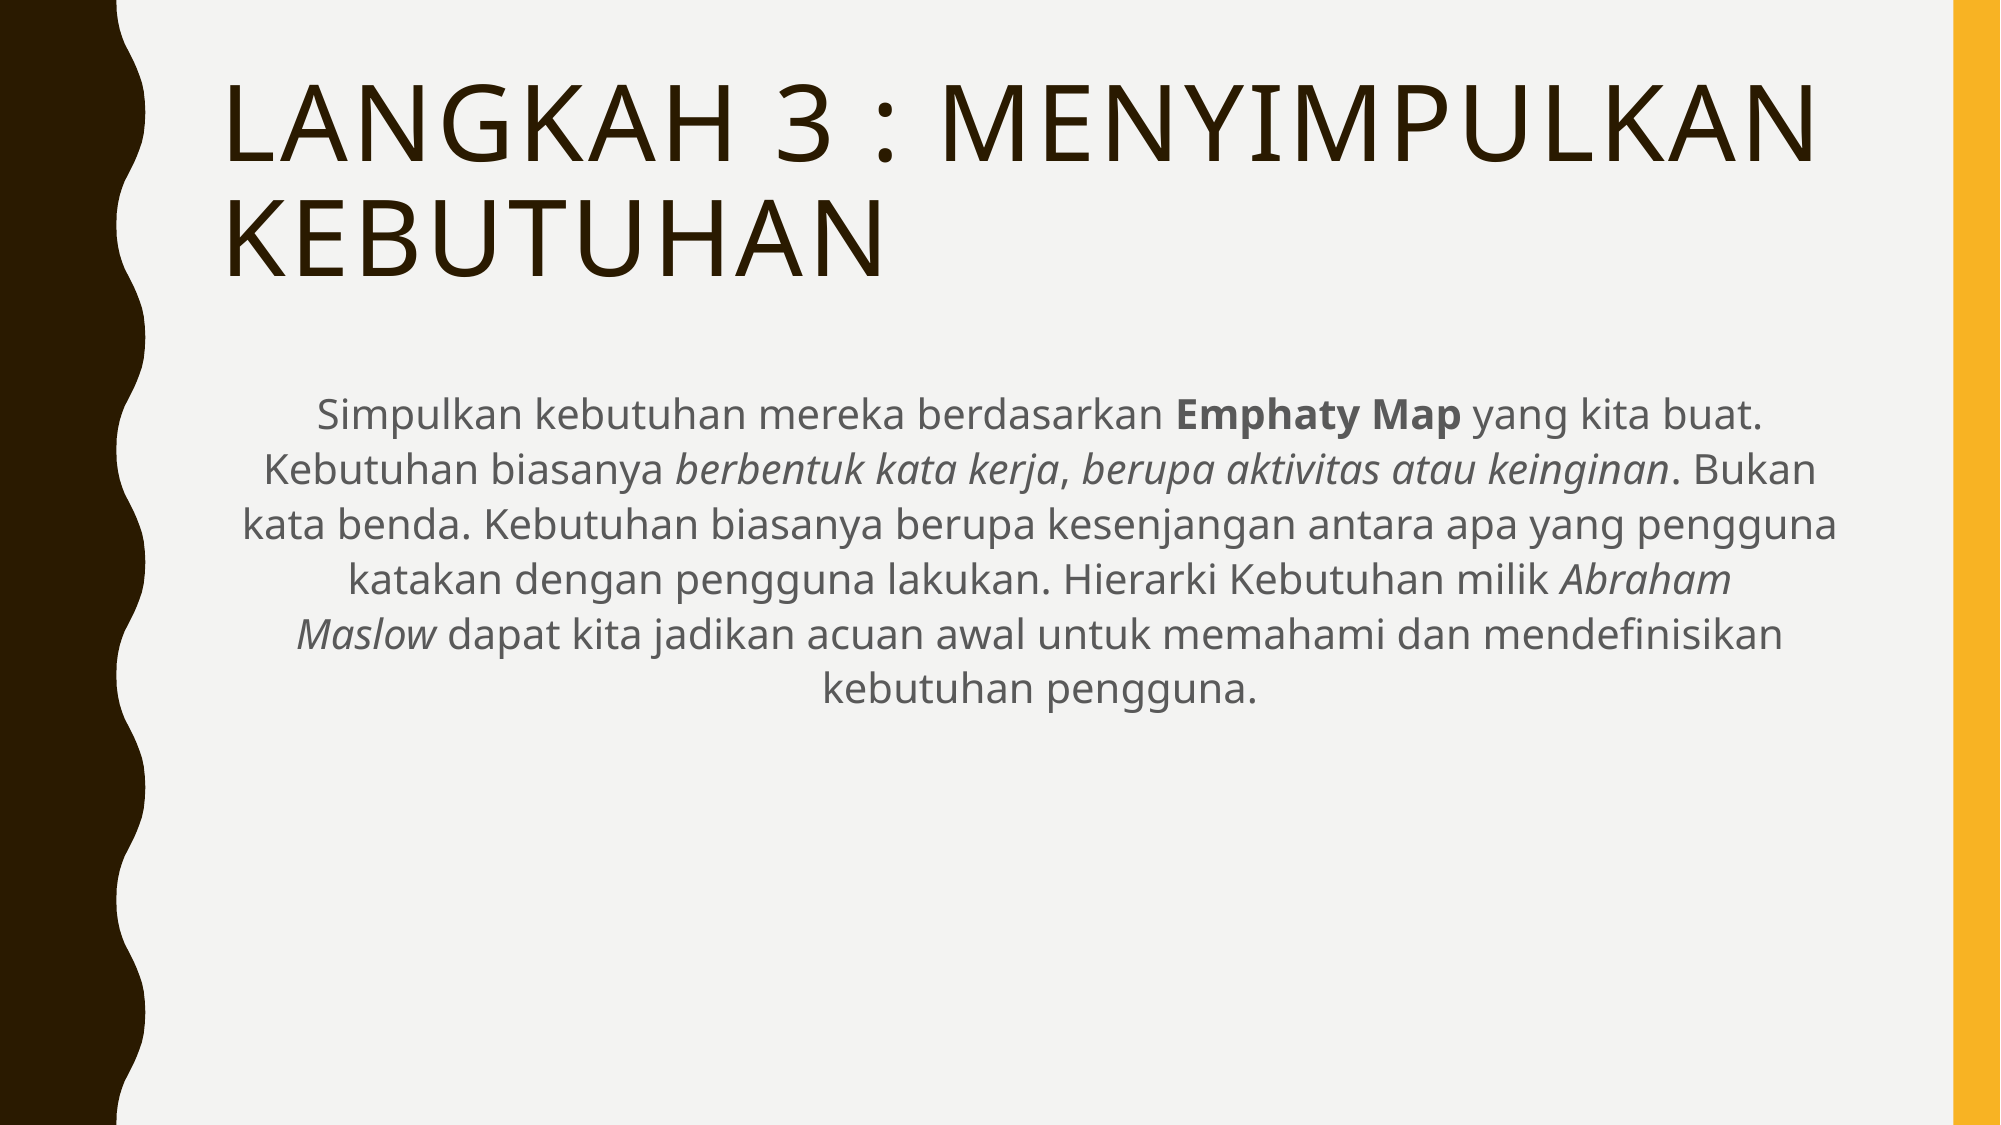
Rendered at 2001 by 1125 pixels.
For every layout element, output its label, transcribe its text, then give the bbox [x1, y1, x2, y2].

title Langkah 3 : Menyimpulkan Kebutuhan [205, 62, 1875, 308]
list Simpulkan kebutuhan mereka berdasarkan Emphaty Map yang kita buat. Kebutuhan biasanya berbentuk kata kerja, berupa aktivitas atau keinginan. Bukan kata benda. Kebutuhan biasanya berupa kesenjangan antara apa yang pengguna katakan dengan pengguna lakukan. Hierarki Kebutuhan milik Abraham Maslow dapat kita jadikan acuan awal untuk memahami dan mendefinisikan kebutuhan pengguna. [205, 375, 1875, 965]
